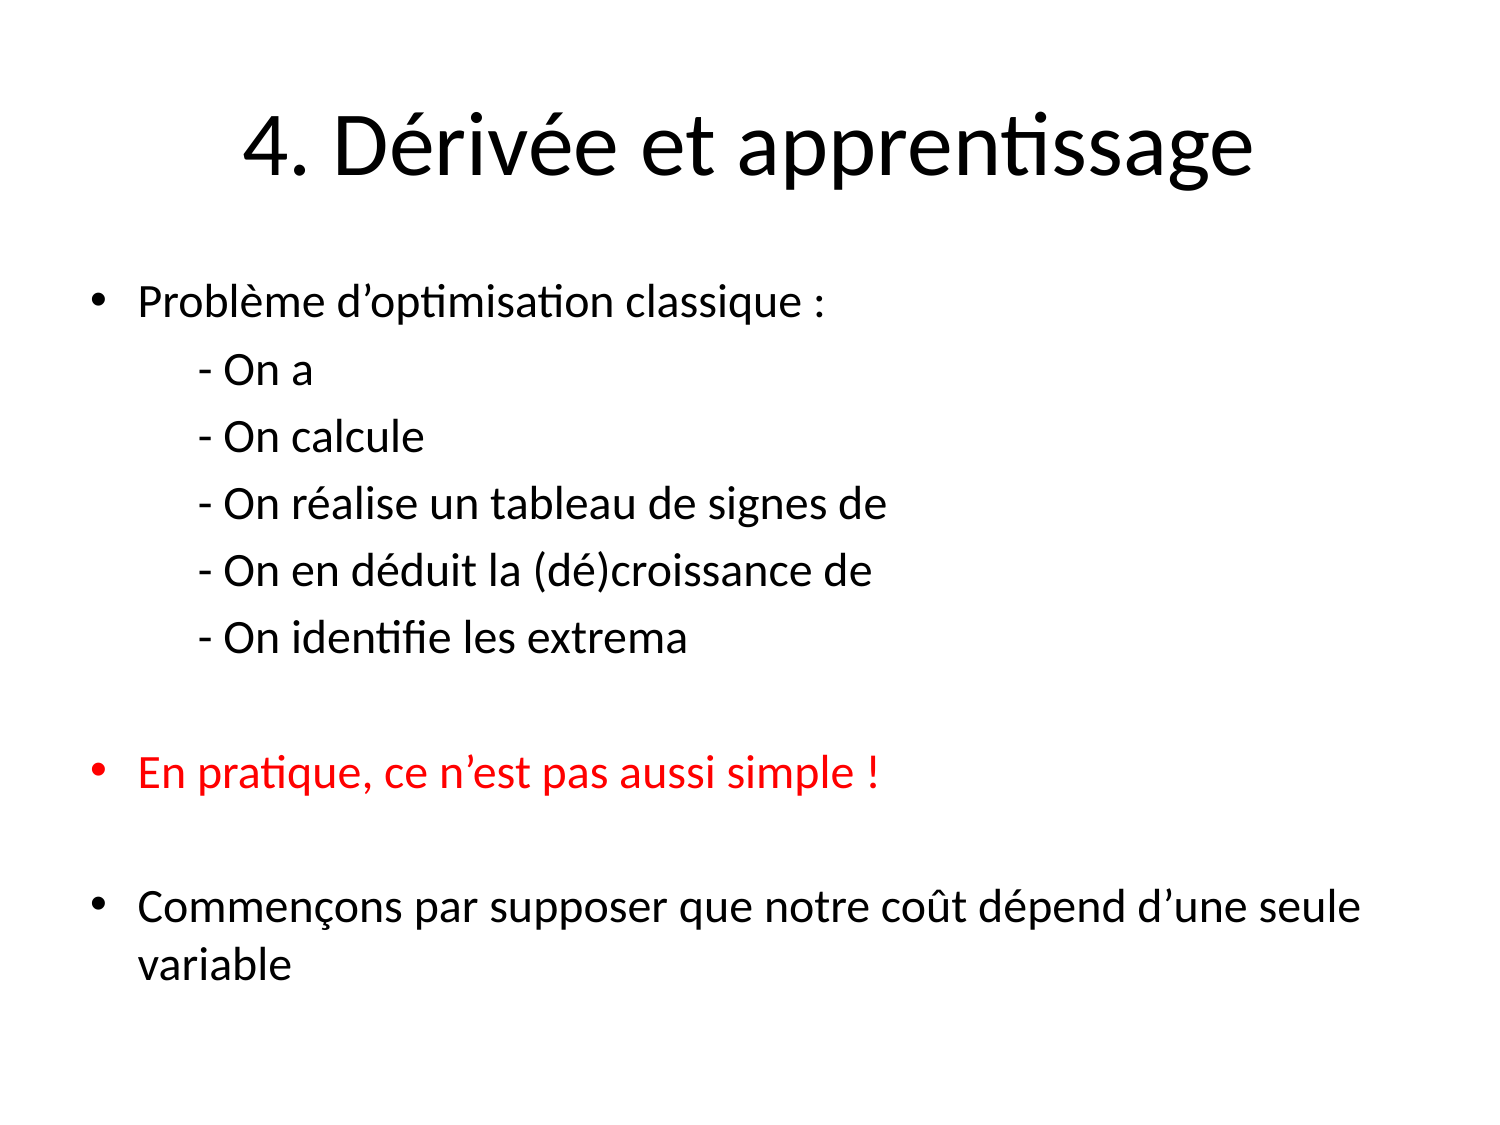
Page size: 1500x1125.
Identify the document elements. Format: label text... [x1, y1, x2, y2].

title 4. Dérivée et apprentissage [75, 45, 1425, 233]
